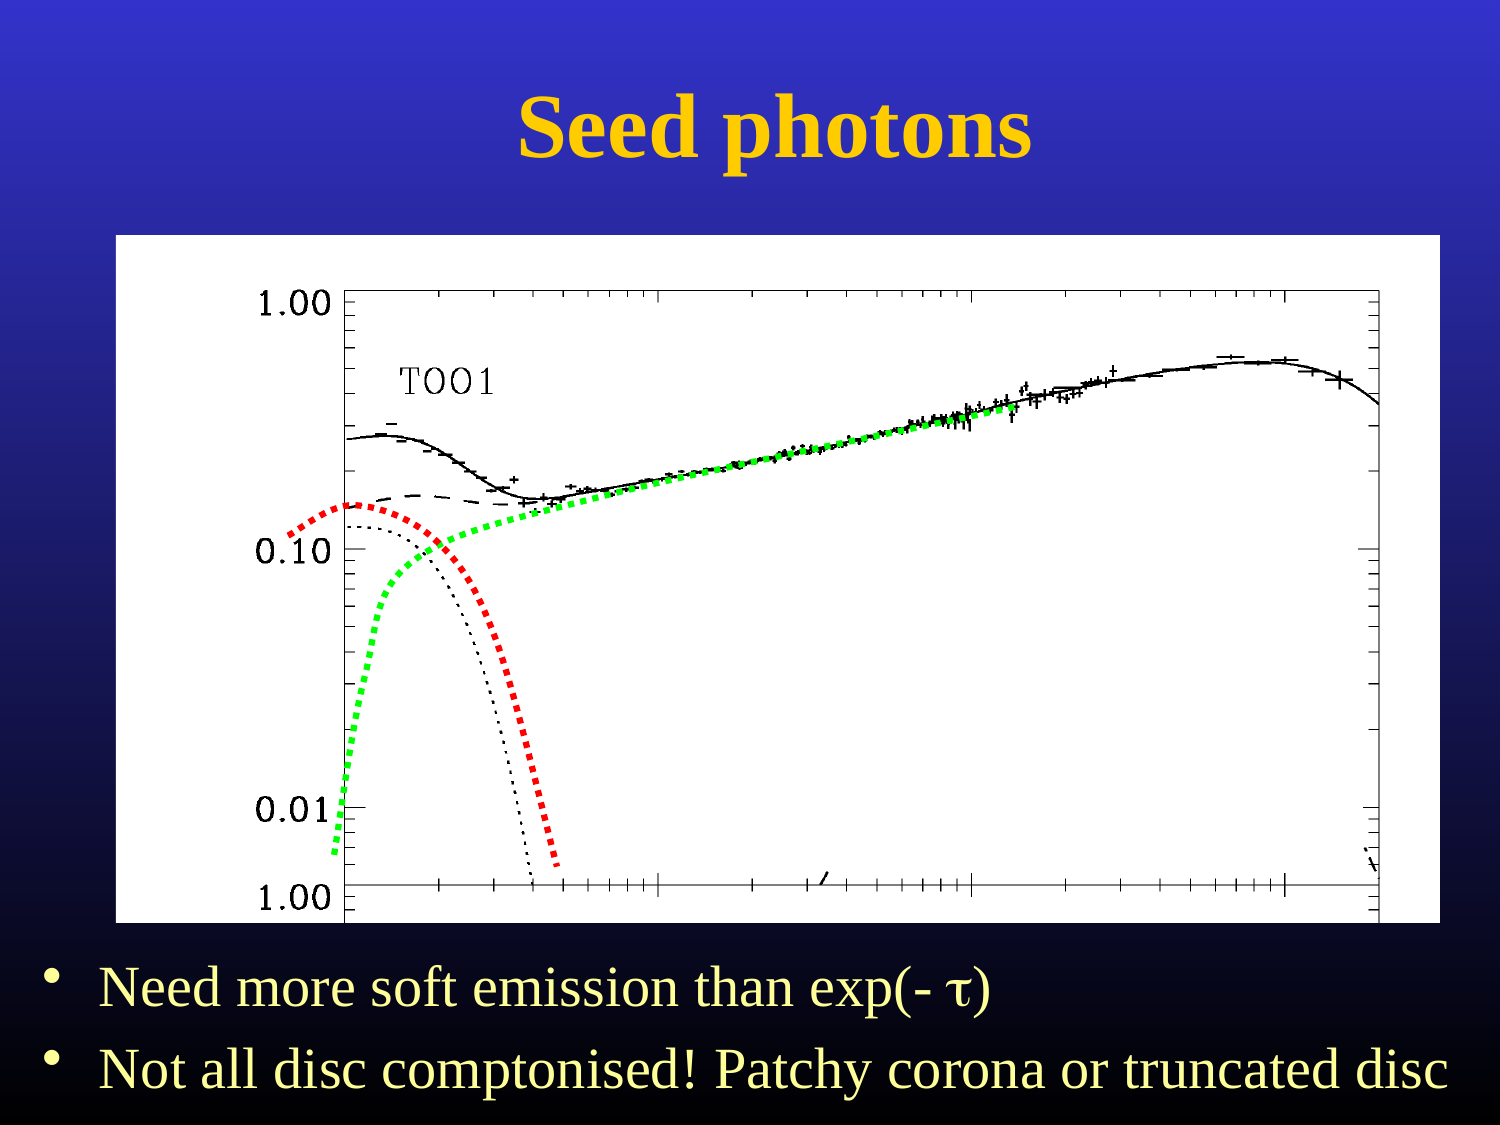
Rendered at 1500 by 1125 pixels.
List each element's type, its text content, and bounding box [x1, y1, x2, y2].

text_box Seed photons [137, 26, 1413, 215]
picture [115, 234, 1441, 924]
list Need more soft emission than exp(- t) Not all disc comptonised! Patchy corona or truncated disc [27, 940, 1500, 1125]
